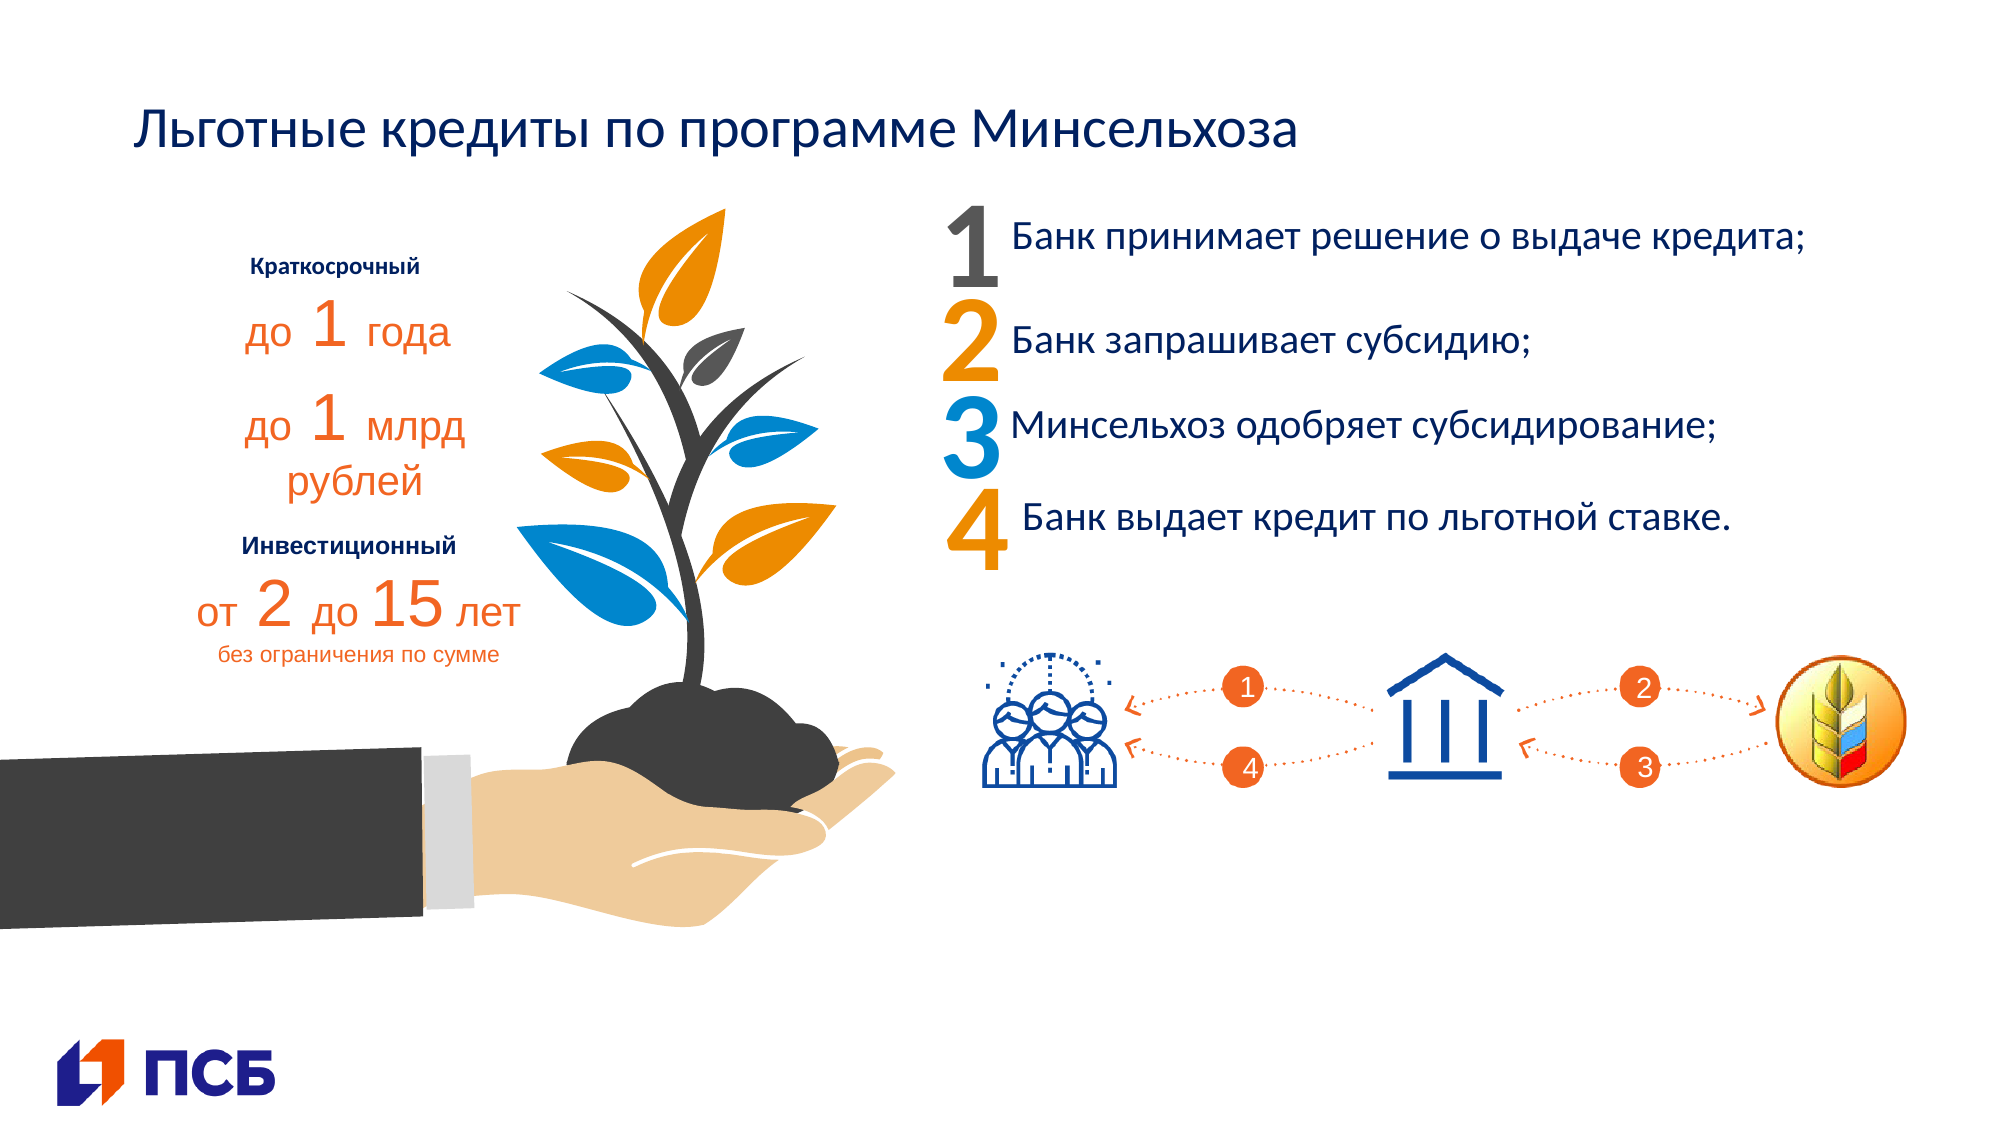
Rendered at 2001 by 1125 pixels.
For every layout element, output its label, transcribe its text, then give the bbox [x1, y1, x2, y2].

picture [57, 1039, 275, 1106]
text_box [0, 674, 896, 930]
text_box 2 [939, 256, 1004, 353]
text_box Банк запрашивает субсидию; [1011, 311, 1829, 362]
text_box Банк выдает кредит по льготной ставке. [1022, 488, 1839, 539]
text_box Минсельхоз одобряет субсидирование; [1010, 397, 1827, 448]
text_box 1 [939, 162, 1004, 256]
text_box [943, 613, 1937, 833]
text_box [3, 228, 575, 674]
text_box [516, 208, 837, 696]
text_box 3 [939, 353, 1004, 504]
title Льготные кредиты по программе Минсельхоза [133, 90, 1686, 168]
text_box 4 [945, 445, 1010, 596]
text_box Банк принимает решение о выдаче кредита; [1011, 208, 1829, 259]
